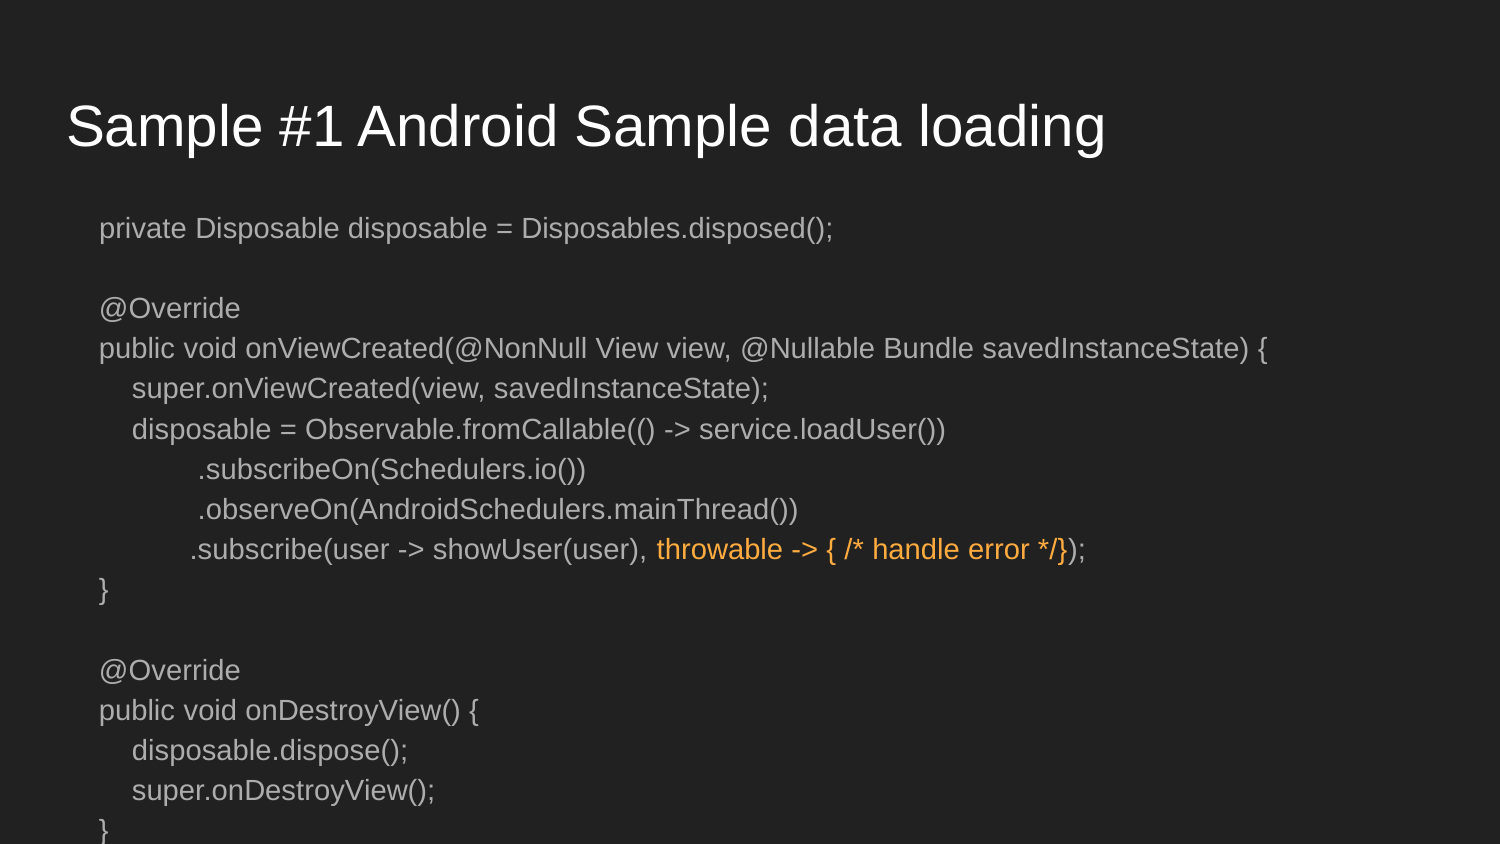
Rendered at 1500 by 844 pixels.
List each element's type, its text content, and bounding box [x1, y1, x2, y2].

title Sample #1 Android Sample data loading [51, 72, 1449, 167]
list private Disposable disposable = Disposables.disposed(); @Override public void onViewCreated(@NonNull View view, @Nullable Bundle savedInstanceState) { super.onViewCreated(view, savedInstanceState); disposable = Observable.fromCallable(() -> service.loadUser()) .subscribeOn(Schedulers.io()) .observeOn(AndroidSchedulers.mainThread()) .subscribe(user -> showUser(user), throwable -> { /* handle error */}); } @Override public void onDestroyView() { disposable.dispose(); super.onDestroyView(); } [51, 189, 1297, 750]
